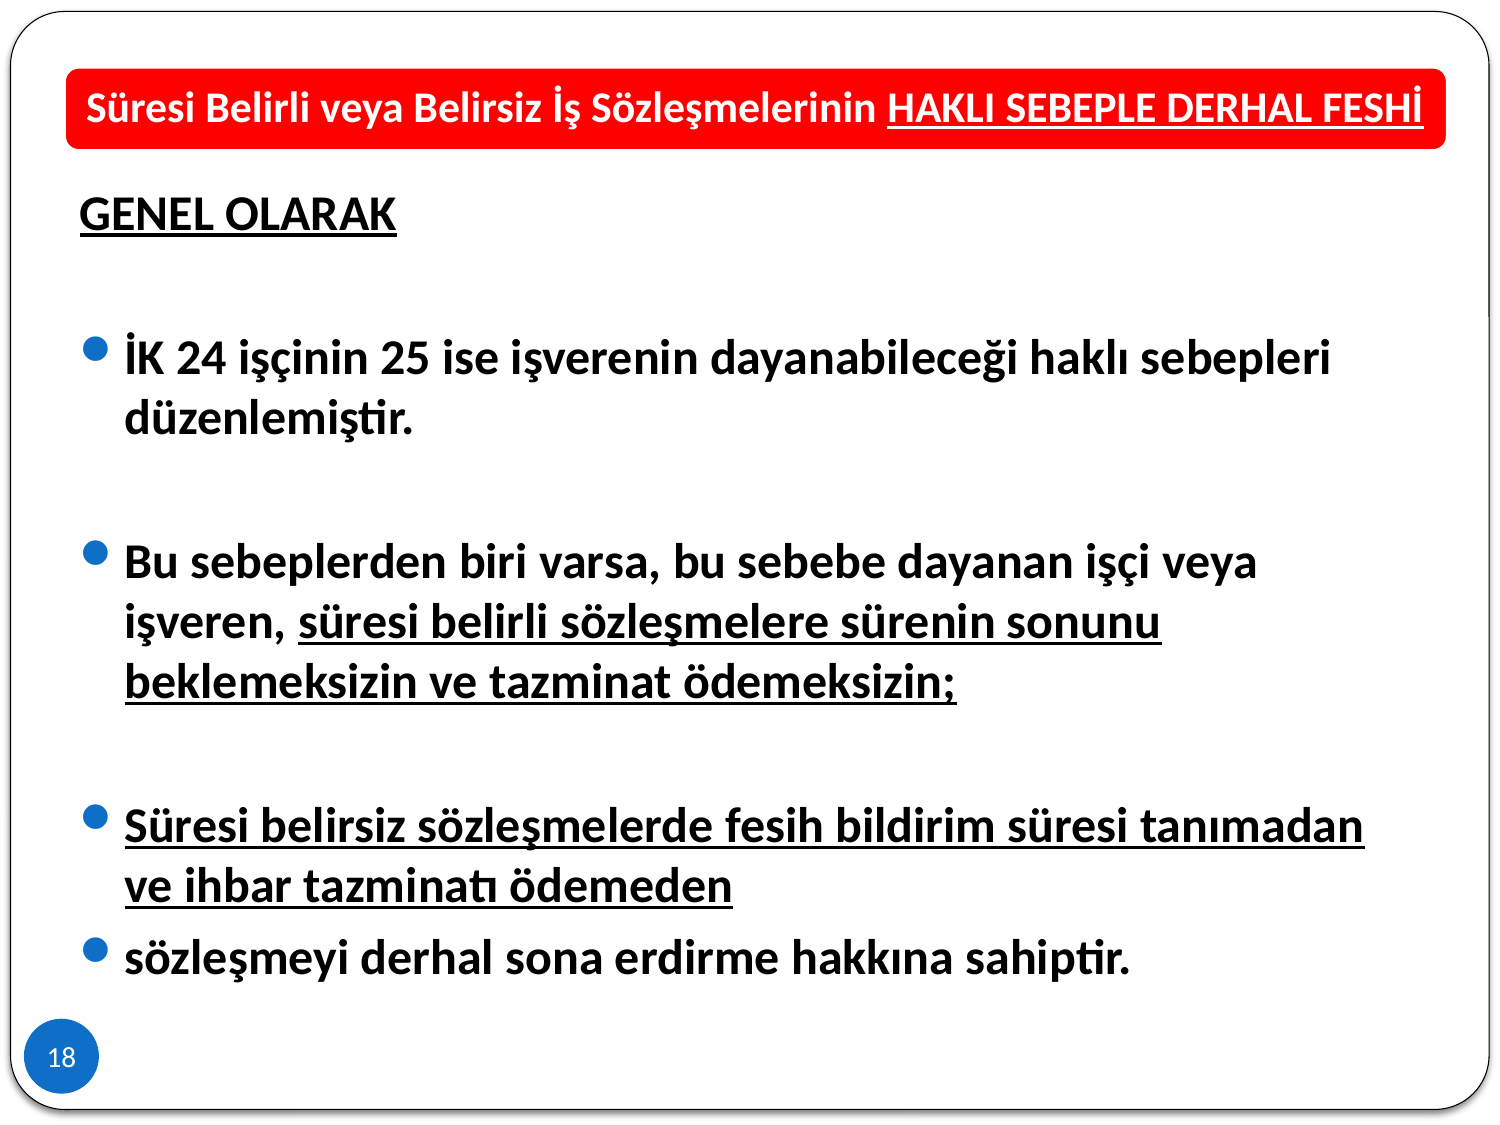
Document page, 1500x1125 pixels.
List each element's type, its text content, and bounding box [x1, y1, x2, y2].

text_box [64, 44, 1448, 173]
slide_number 18 [23, 1018, 99, 1094]
list GENEL OLARAK İK 24 işçinin 25 ise işverenin dayanabileceği haklı sebepleri düzenlemiştir. Bu sebeplerden biri varsa, bu sebebe dayanan işçi veya işveren, süresi belirli sözleşmelere sürenin sonunu beklemeksizin ve tazminat ödemeksizin; Süresi belirsiz sözleşmelerde fesih bildirim süresi tanımadan ve ihbar tazminatı ödemeden sözleşmeyi derhal sona erdirme hakkına sahiptir. [64, 181, 1425, 1071]
